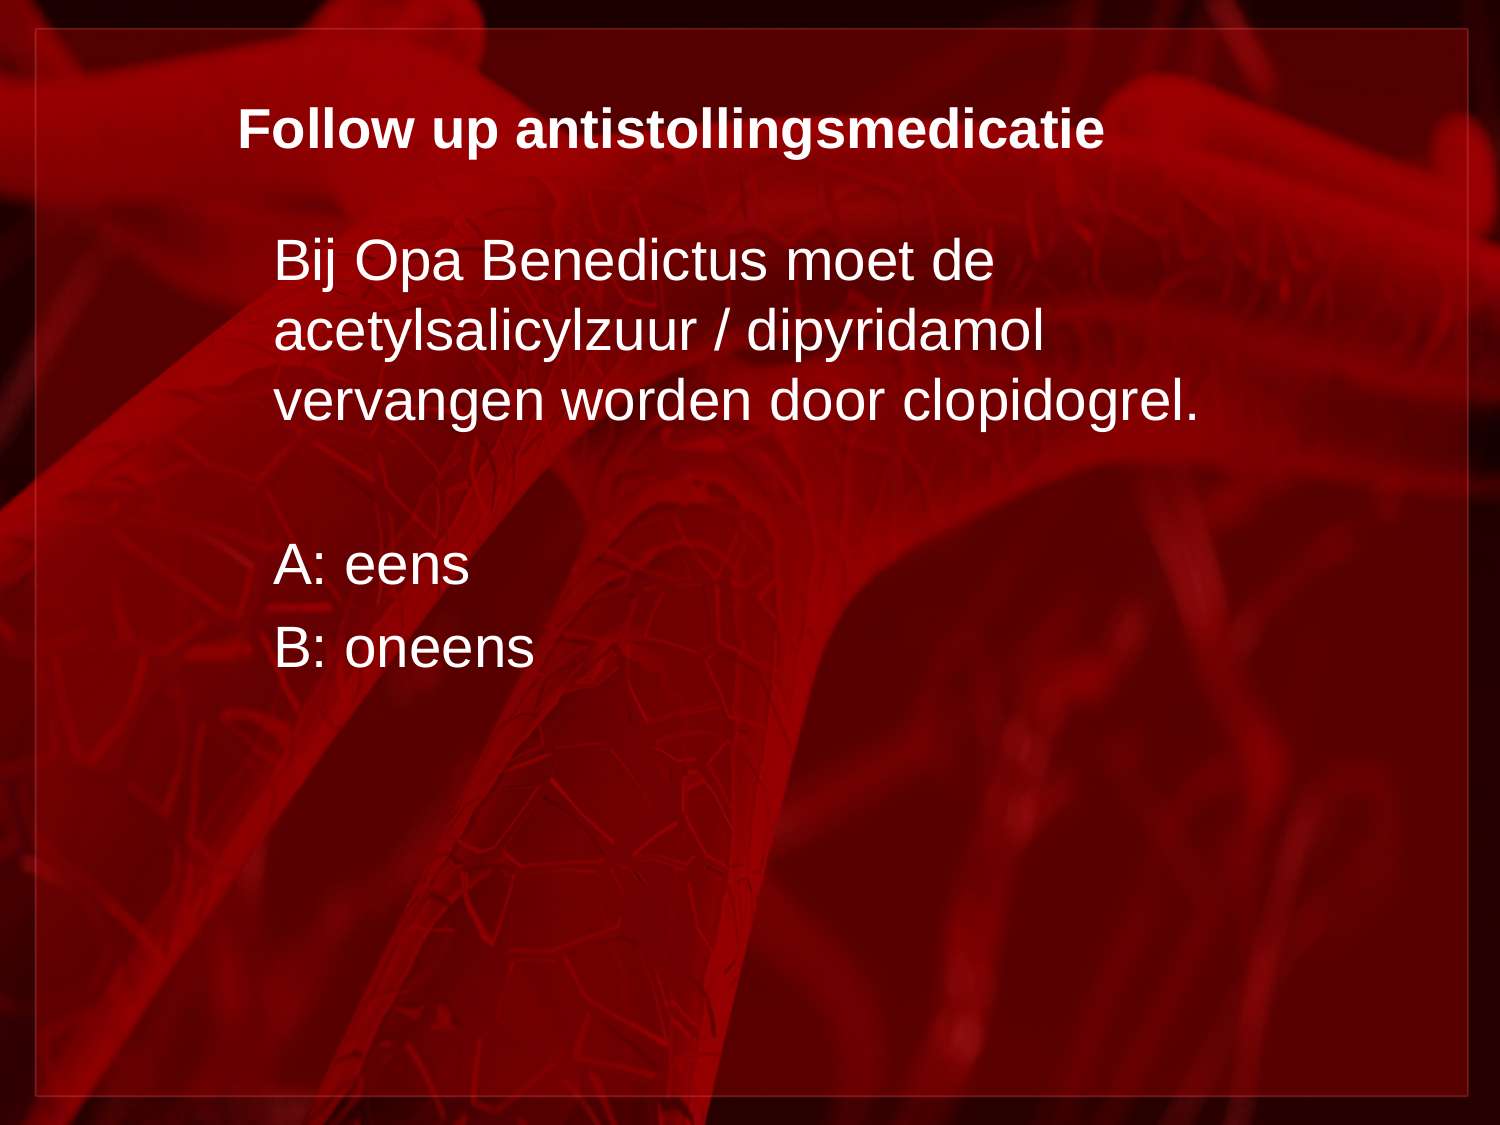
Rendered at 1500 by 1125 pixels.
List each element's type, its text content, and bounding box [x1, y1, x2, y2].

list Bij Opa Benedictus moet de acetylsalicylzuur / dipyridamol vervangen worden door clopidogrel. A: eens B: oneens [265, 214, 1306, 947]
title Follow up antistollingsmedicatie [230, 84, 1341, 169]
picture [0, 0, 1500, 1125]
